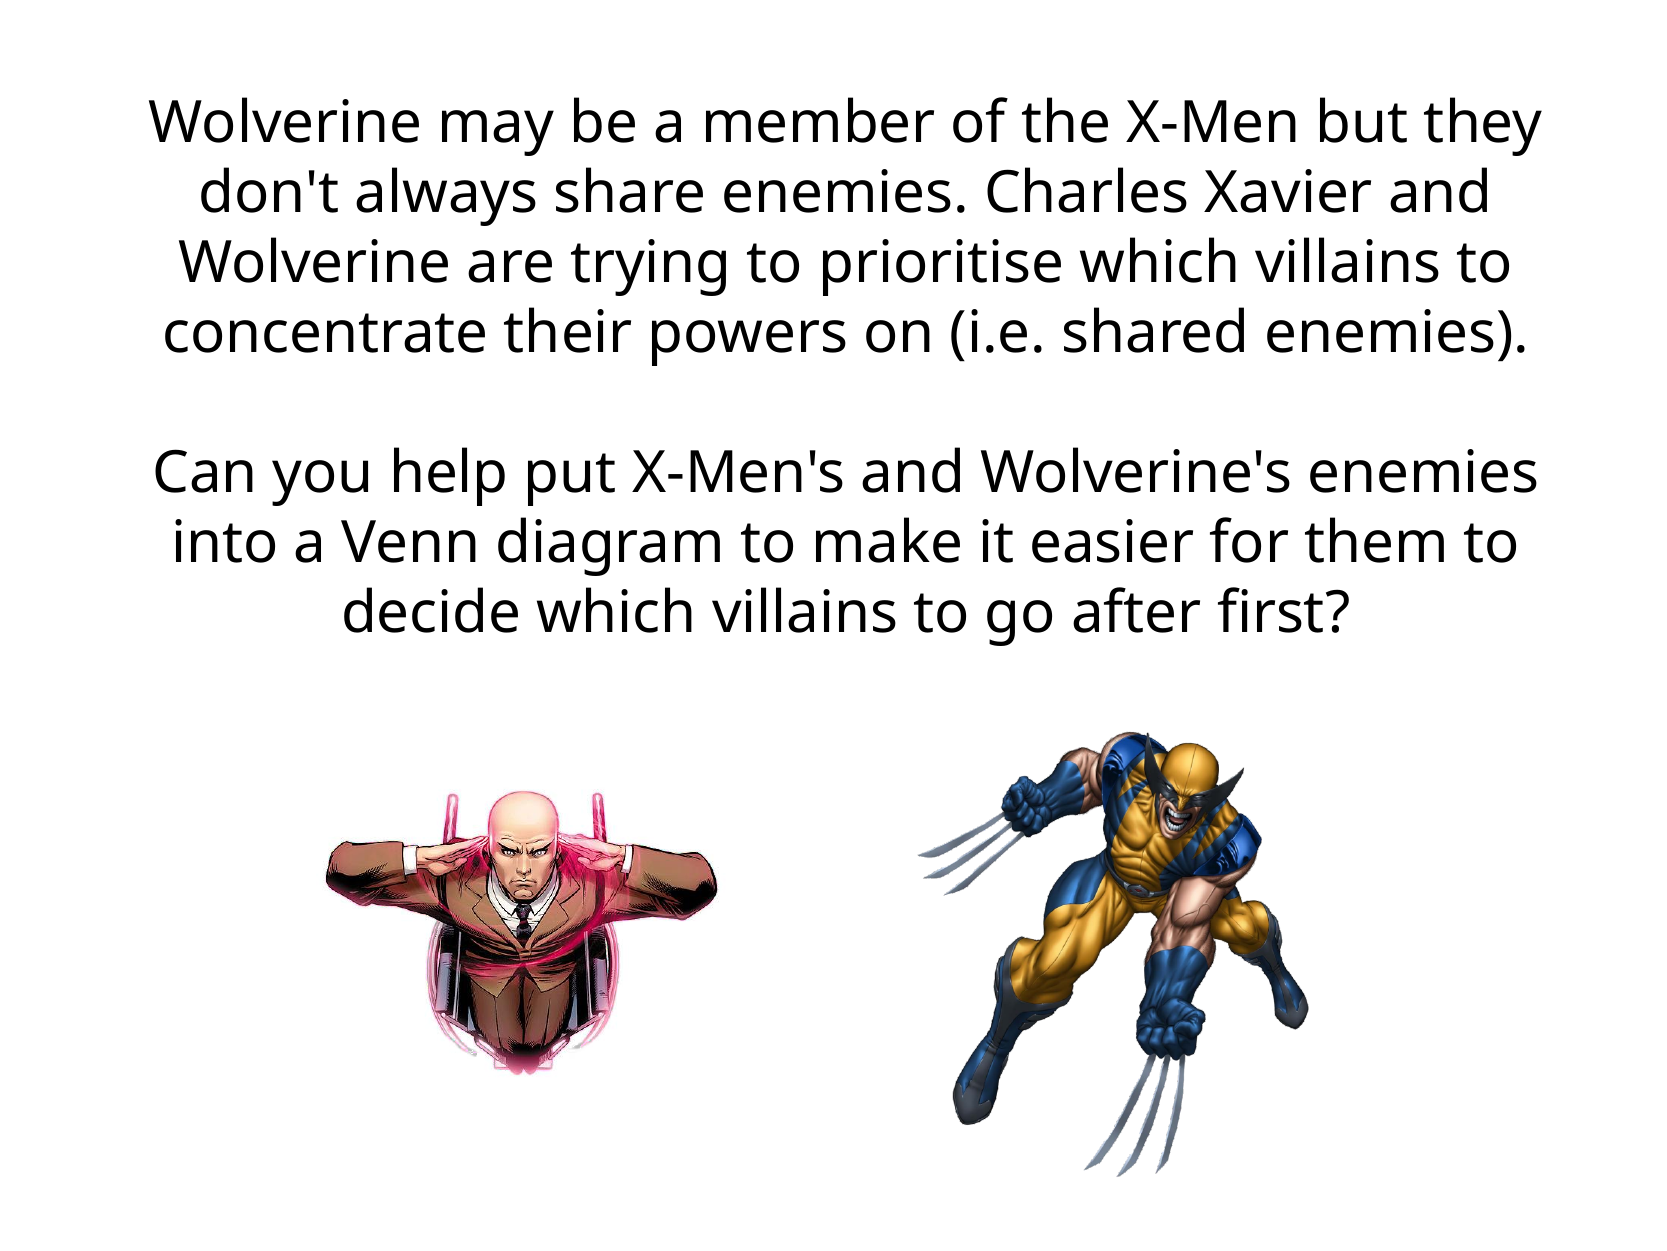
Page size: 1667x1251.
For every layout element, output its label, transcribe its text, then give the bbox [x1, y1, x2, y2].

text_box Wolverine may be a member of the X-Men but they don't always share enemies. Charles Xavier and Wolverine are trying to prioritise which villains to concentrate their powers on (i.e. shared enemies). Can you help put X-Men's and Wolverine's enemies into a Venn diagram to make it easier for them to decide which villains to go after first? [114, 77, 1578, 652]
picture [316, 741, 730, 1108]
picture [912, 724, 1315, 1183]
